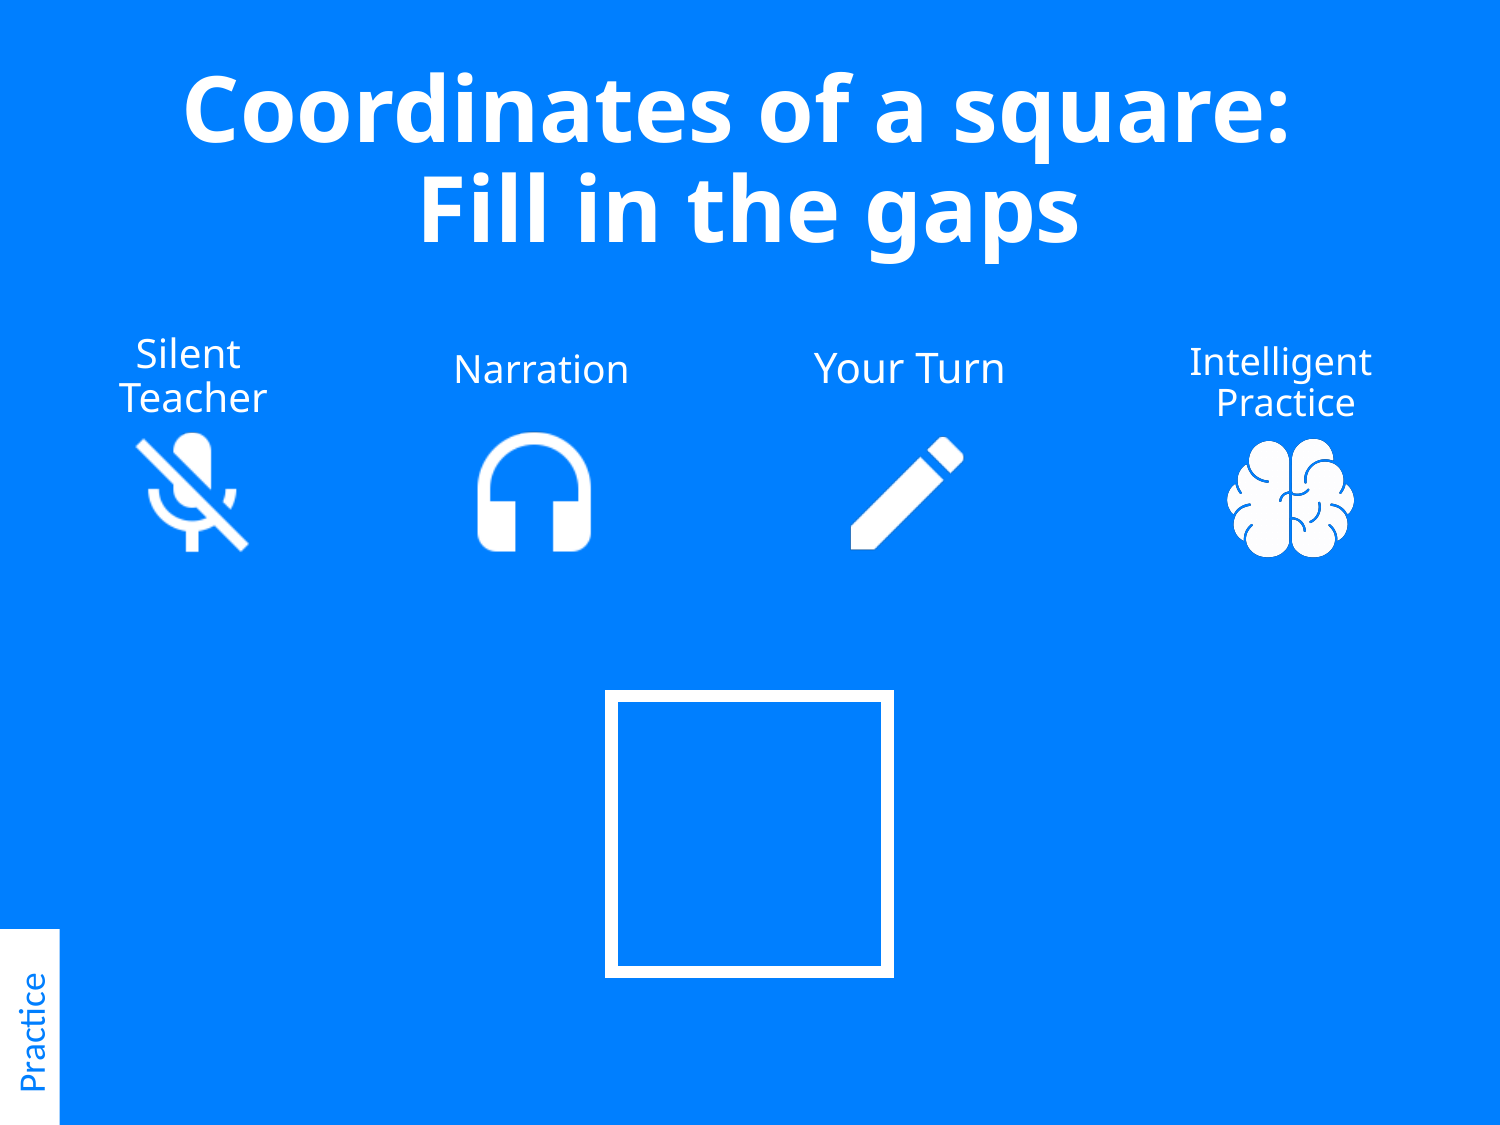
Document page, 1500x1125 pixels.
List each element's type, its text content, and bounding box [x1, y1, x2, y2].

picture [459, 426, 610, 577]
picture [1157, 433, 1424, 563]
picture [117, 420, 268, 571]
picture [832, 418, 983, 569]
text_box Your Turn [796, 335, 1024, 400]
text_box Intelligent Practice [1172, 302, 1400, 432]
text_box Narration [435, 335, 648, 400]
text_box [610, 695, 888, 973]
text_box Coordinates of a square: Fill in the gaps [83, 41, 1416, 270]
text_box Practice [0, 929, 60, 1125]
text_box Silent Teacher [100, 306, 287, 429]
